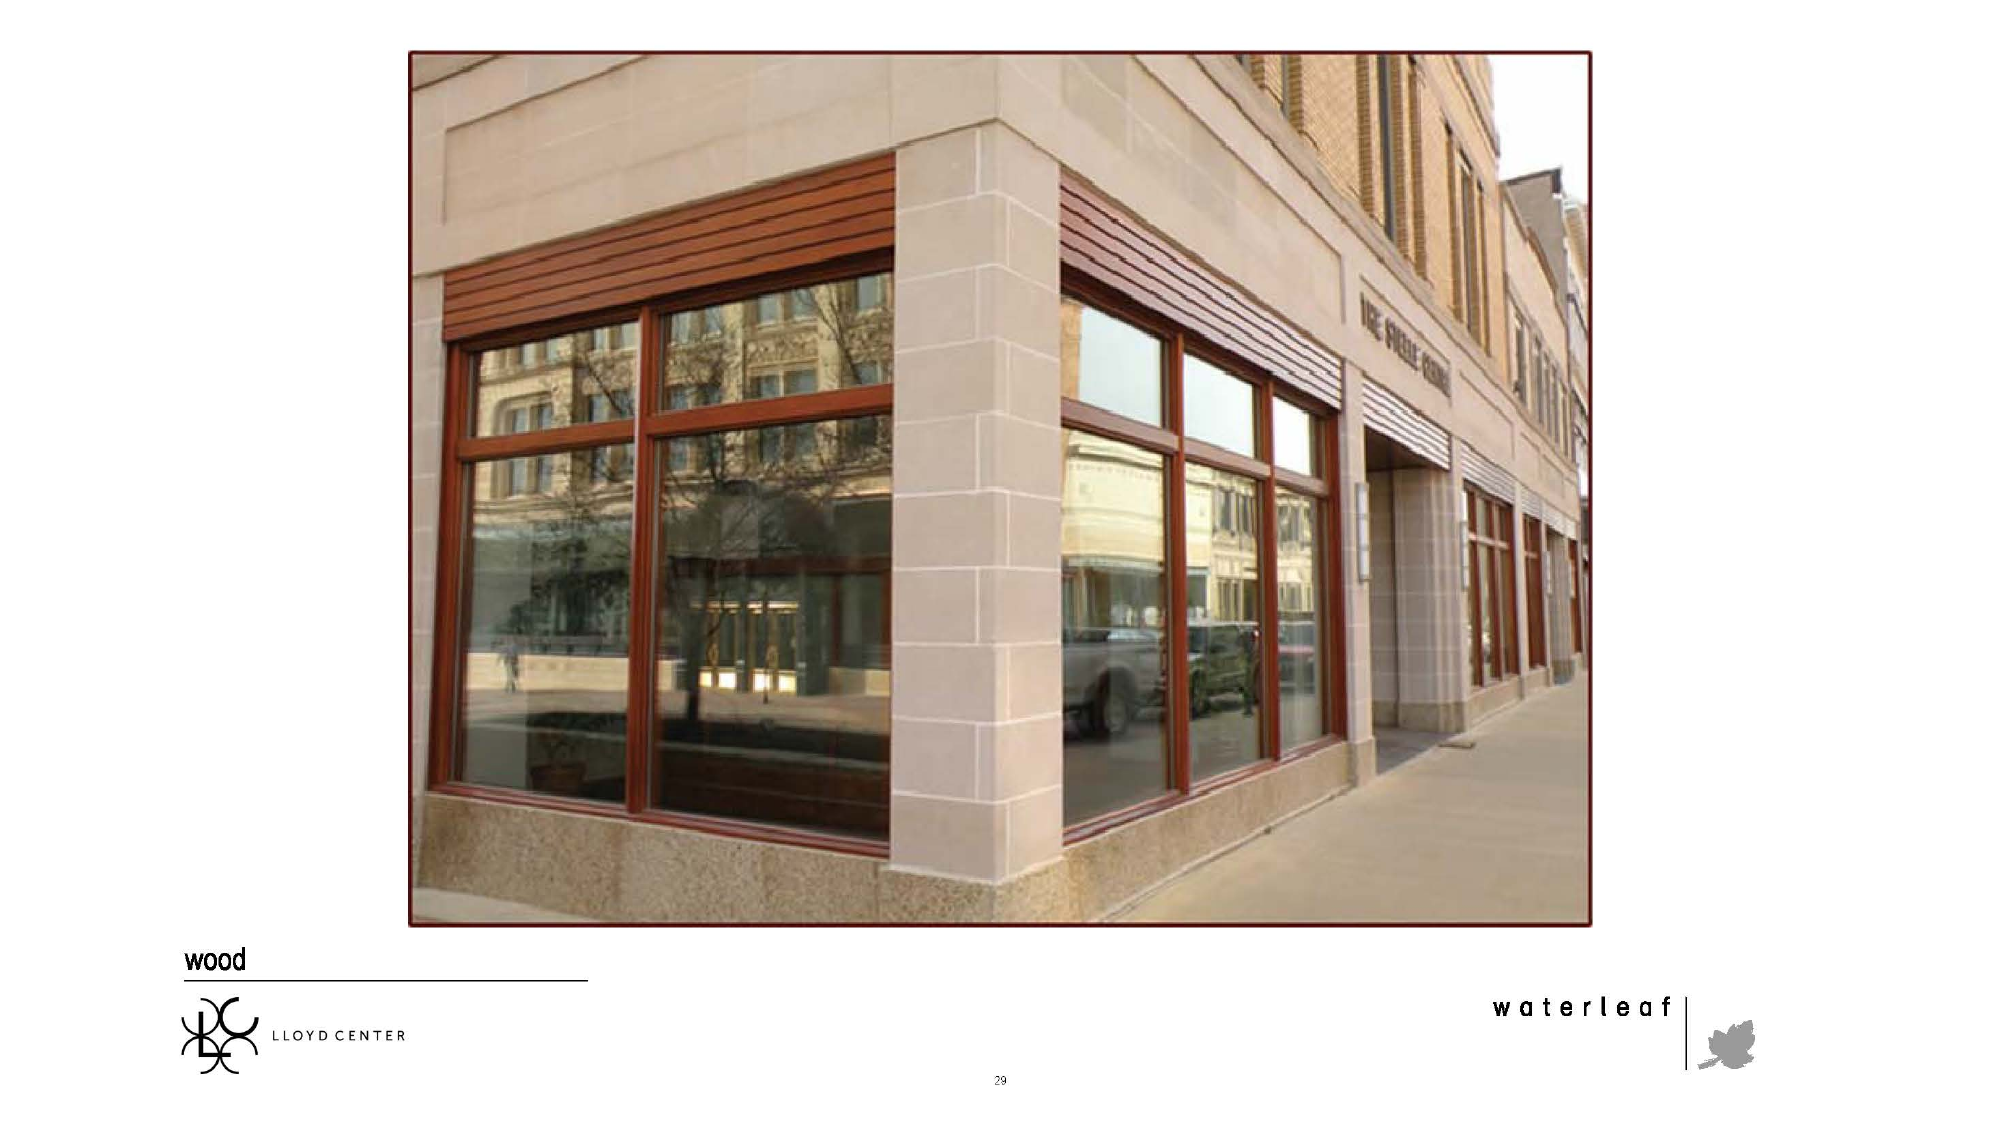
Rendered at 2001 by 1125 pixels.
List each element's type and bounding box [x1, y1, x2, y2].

picture [130, 0, 1870, 1125]
